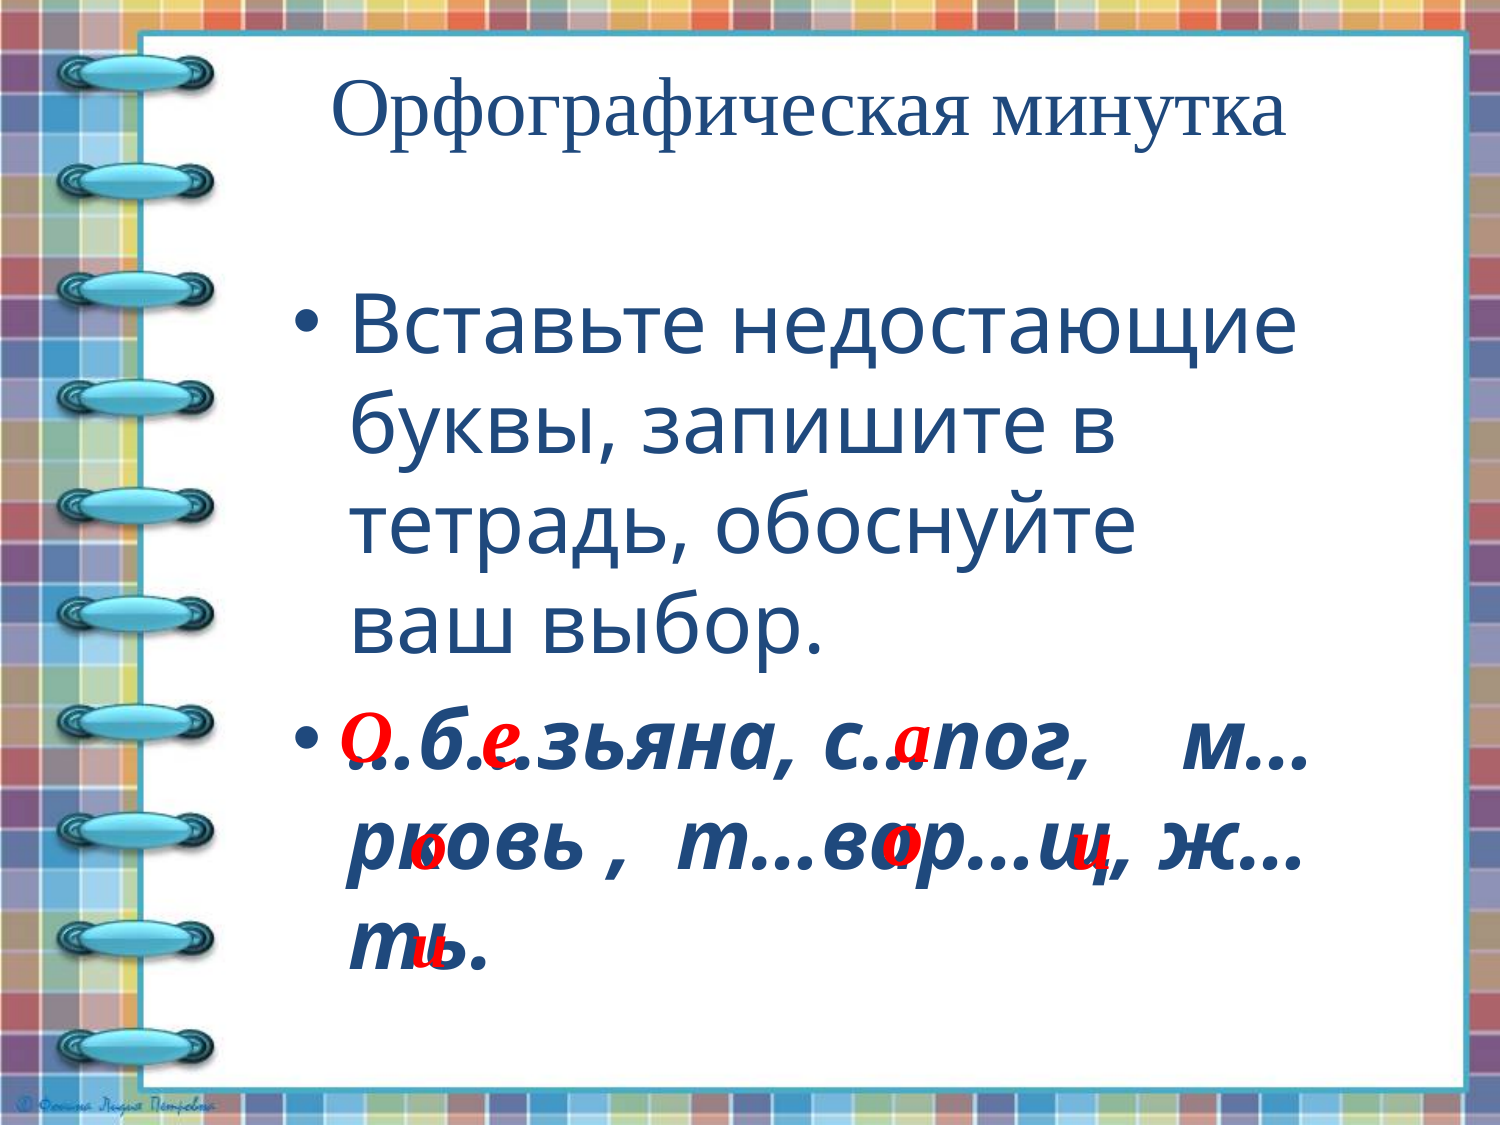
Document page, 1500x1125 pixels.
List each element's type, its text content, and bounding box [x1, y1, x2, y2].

text_box о [395, 786, 455, 892]
text_box и [396, 893, 463, 988]
text_box е [466, 668, 609, 794]
list Вставьте недостающие буквы, запишите в тетрадь, обоснуйте ваш выбор. …б...зьяна, с…пог, м…рковь , т…вар…щ, ж…ть. [277, 262, 1341, 1005]
text_box О [324, 680, 431, 786]
picture [0, 0, 1500, 1125]
text_box а [879, 680, 939, 775]
text_box и [1057, 786, 1093, 892]
text_box о [868, 775, 939, 890]
title Орфографическая минутка [277, 45, 1341, 233]
